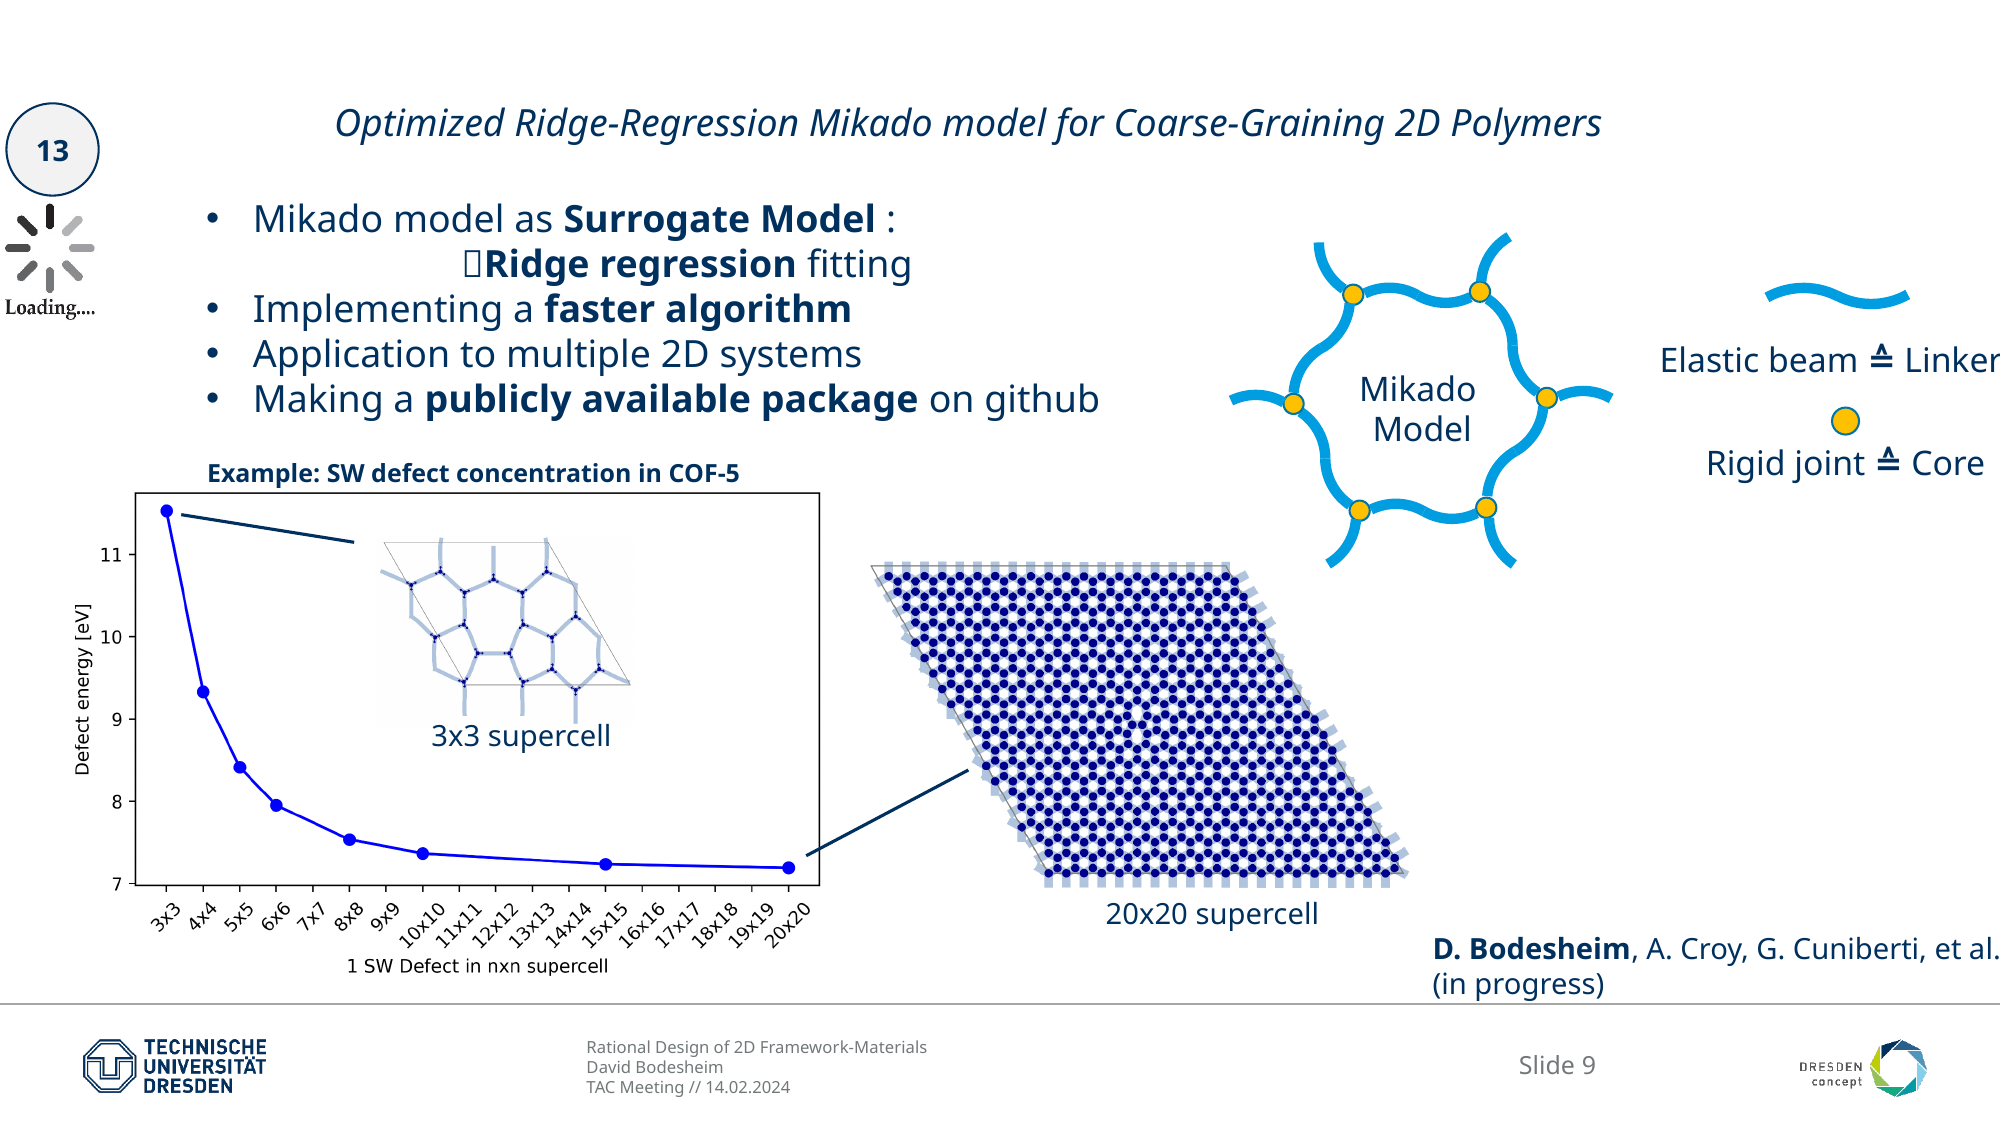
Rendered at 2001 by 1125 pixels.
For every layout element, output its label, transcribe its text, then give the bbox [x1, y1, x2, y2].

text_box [1178, 169, 1660, 637]
text_box Example: SW defect concentration in COF-5 [192, 449, 766, 473]
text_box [1702, 128, 1973, 464]
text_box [806, 769, 969, 856]
picture [1800, 1039, 1927, 1097]
text_box Optimized Ridge-Regression Mikado model for Coarse-Graining 2D Polymers [267, 91, 1671, 152]
picture [2, 199, 98, 321]
text_box 13 [5, 102, 100, 197]
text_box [181, 514, 355, 543]
text_box Elastic beam ≙ Linker [1973, 330, 2000, 387]
picture [54, 473, 839, 997]
picture [83, 1039, 266, 1093]
text_box Mikado model as Surrogate Model : Ridge regression fitting Implementing a faster algorithm Application to multiple 2D systems Making a publicly available package on github [123, 187, 1159, 428]
picture [856, 559, 1415, 893]
text_box Rigid joint ≙ Core [1691, 434, 2000, 490]
text_box 20x20 supercell [1090, 887, 1418, 938]
text_box D. Bodesheim, A. Croy, G. Cuniberti, et al. (in progress) [1418, 923, 2000, 1008]
text_box Elastic beam ≙ Linker [1660, 330, 1702, 387]
